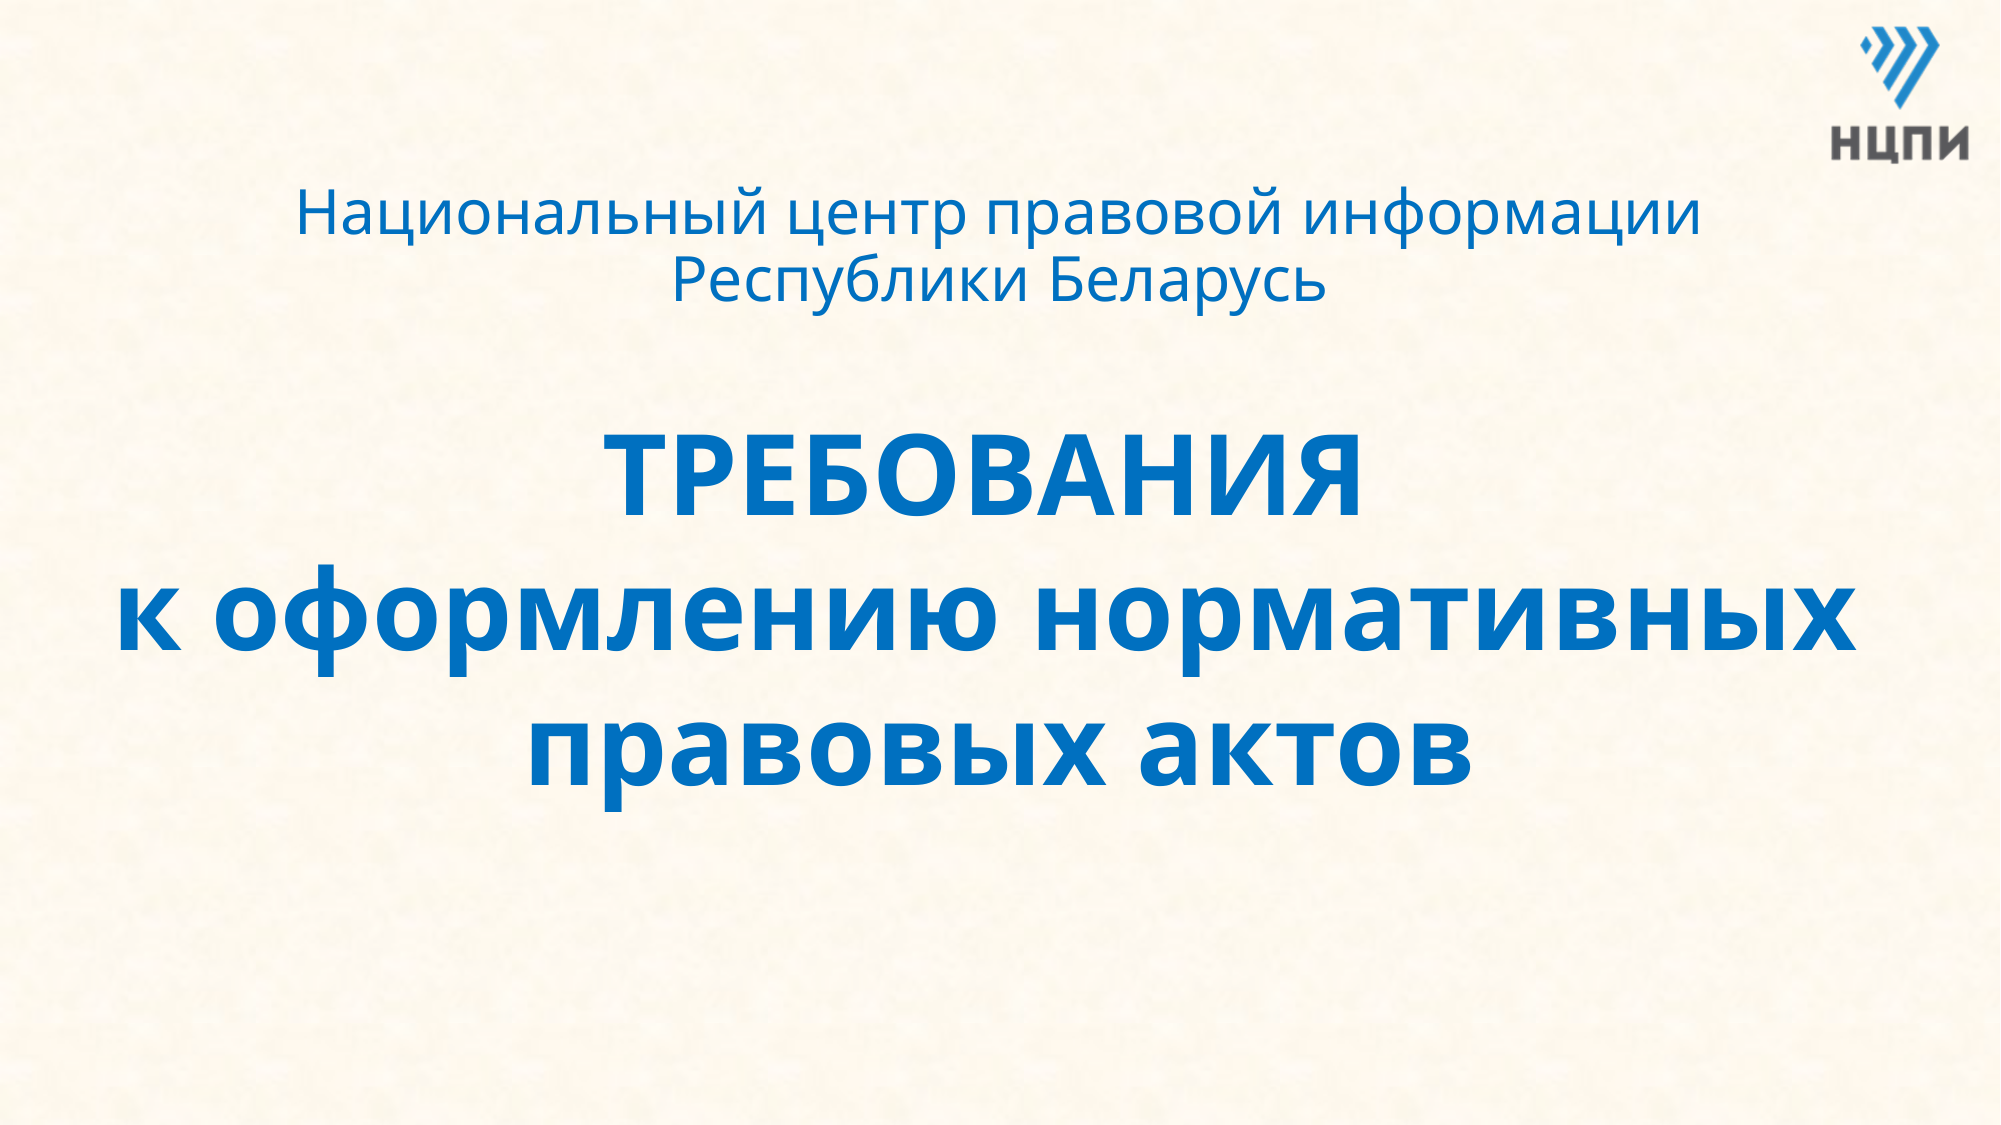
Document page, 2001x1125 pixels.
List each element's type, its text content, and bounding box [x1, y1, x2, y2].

picture [1822, 17, 1978, 173]
text_box ТРЕБОВАНИЯ к оформлению нормативных правовых актов [97, 395, 1903, 816]
subtitle Национальный центр правовой информации Республики Беларусь [29, 172, 1971, 342]
